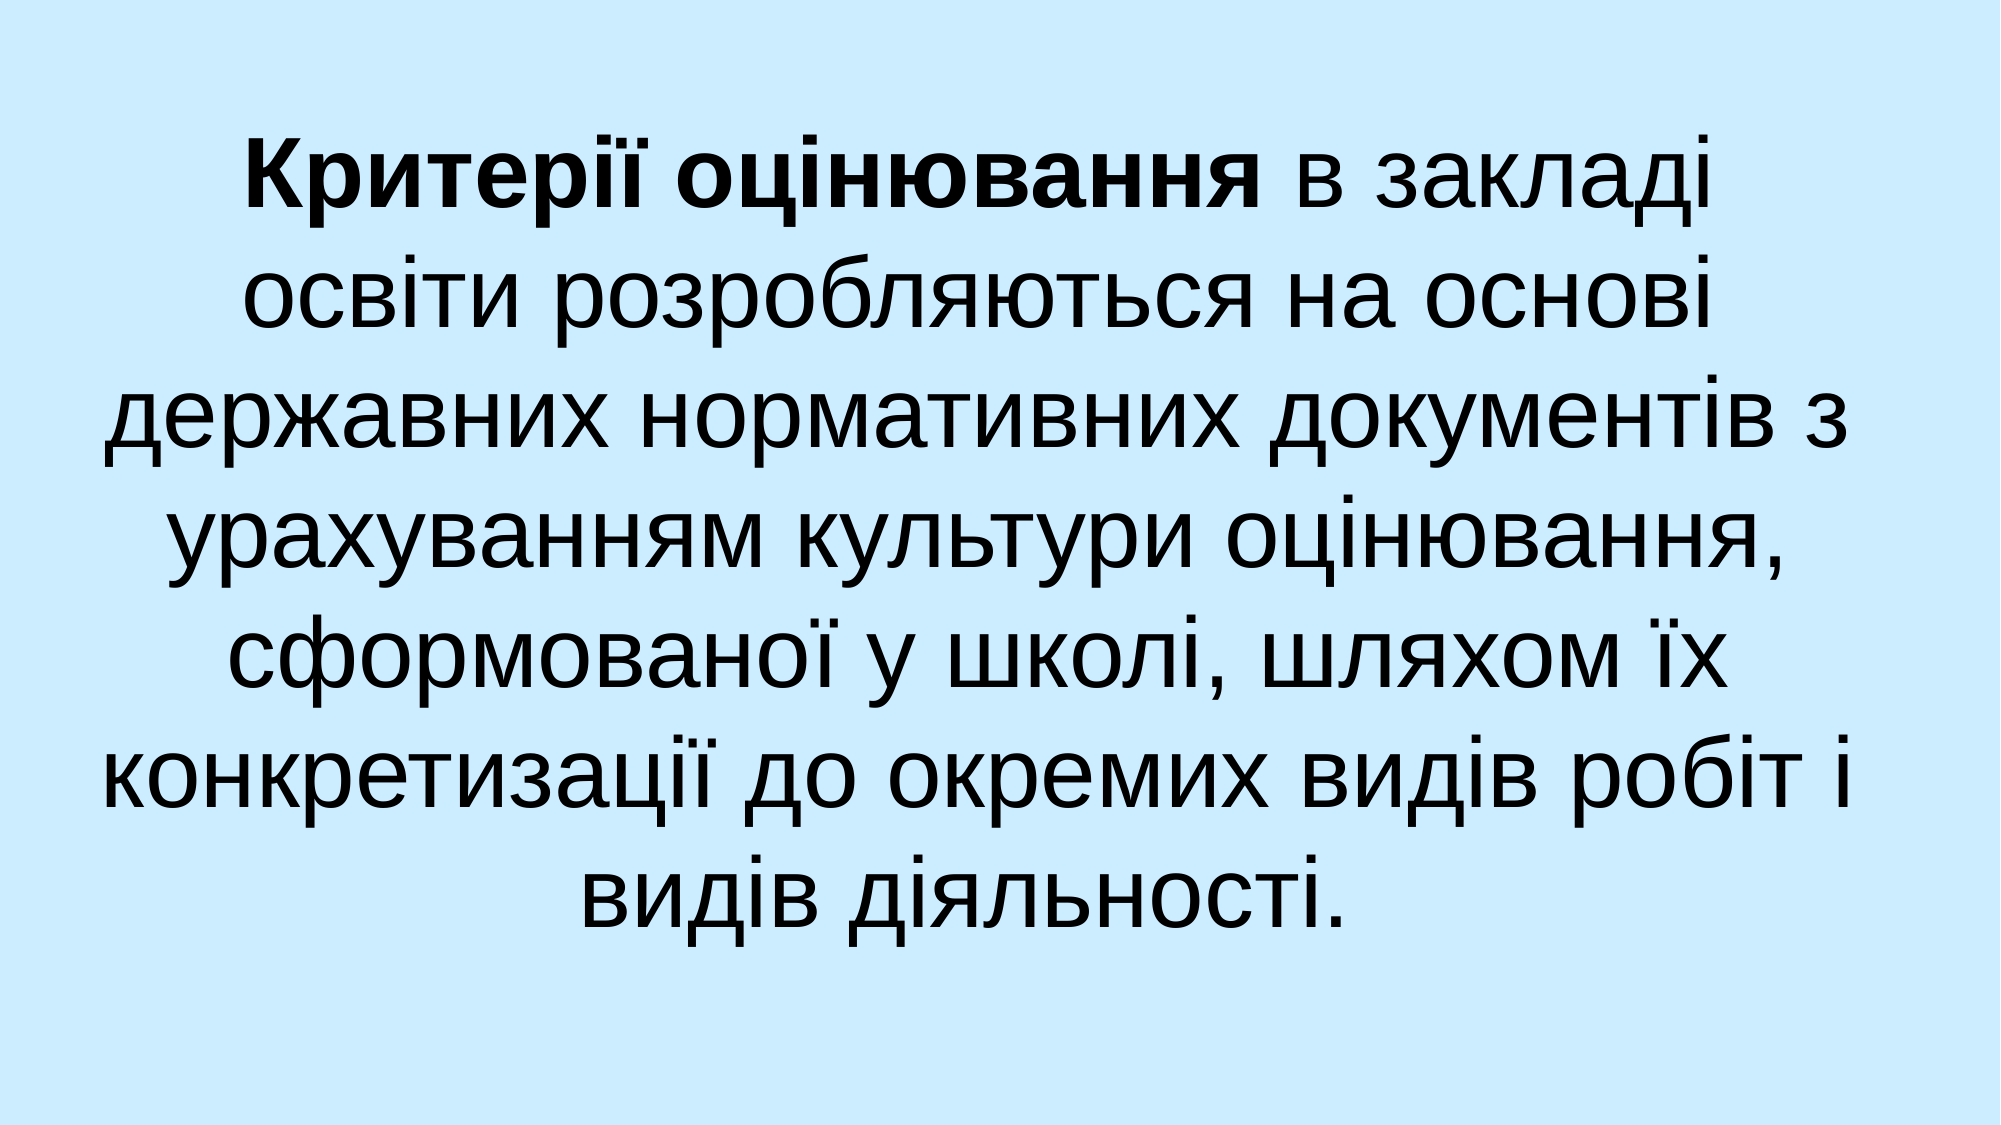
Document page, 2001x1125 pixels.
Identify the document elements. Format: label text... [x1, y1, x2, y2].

list Критерії оцінювання в закладі освіти розробляються на основі державних нормативних документів з урахуванням культури оцінювання, сформованої у школі, шляхом їх конкретизації до окремих видів робіт і видів діяльності. [78, 99, 1879, 954]
